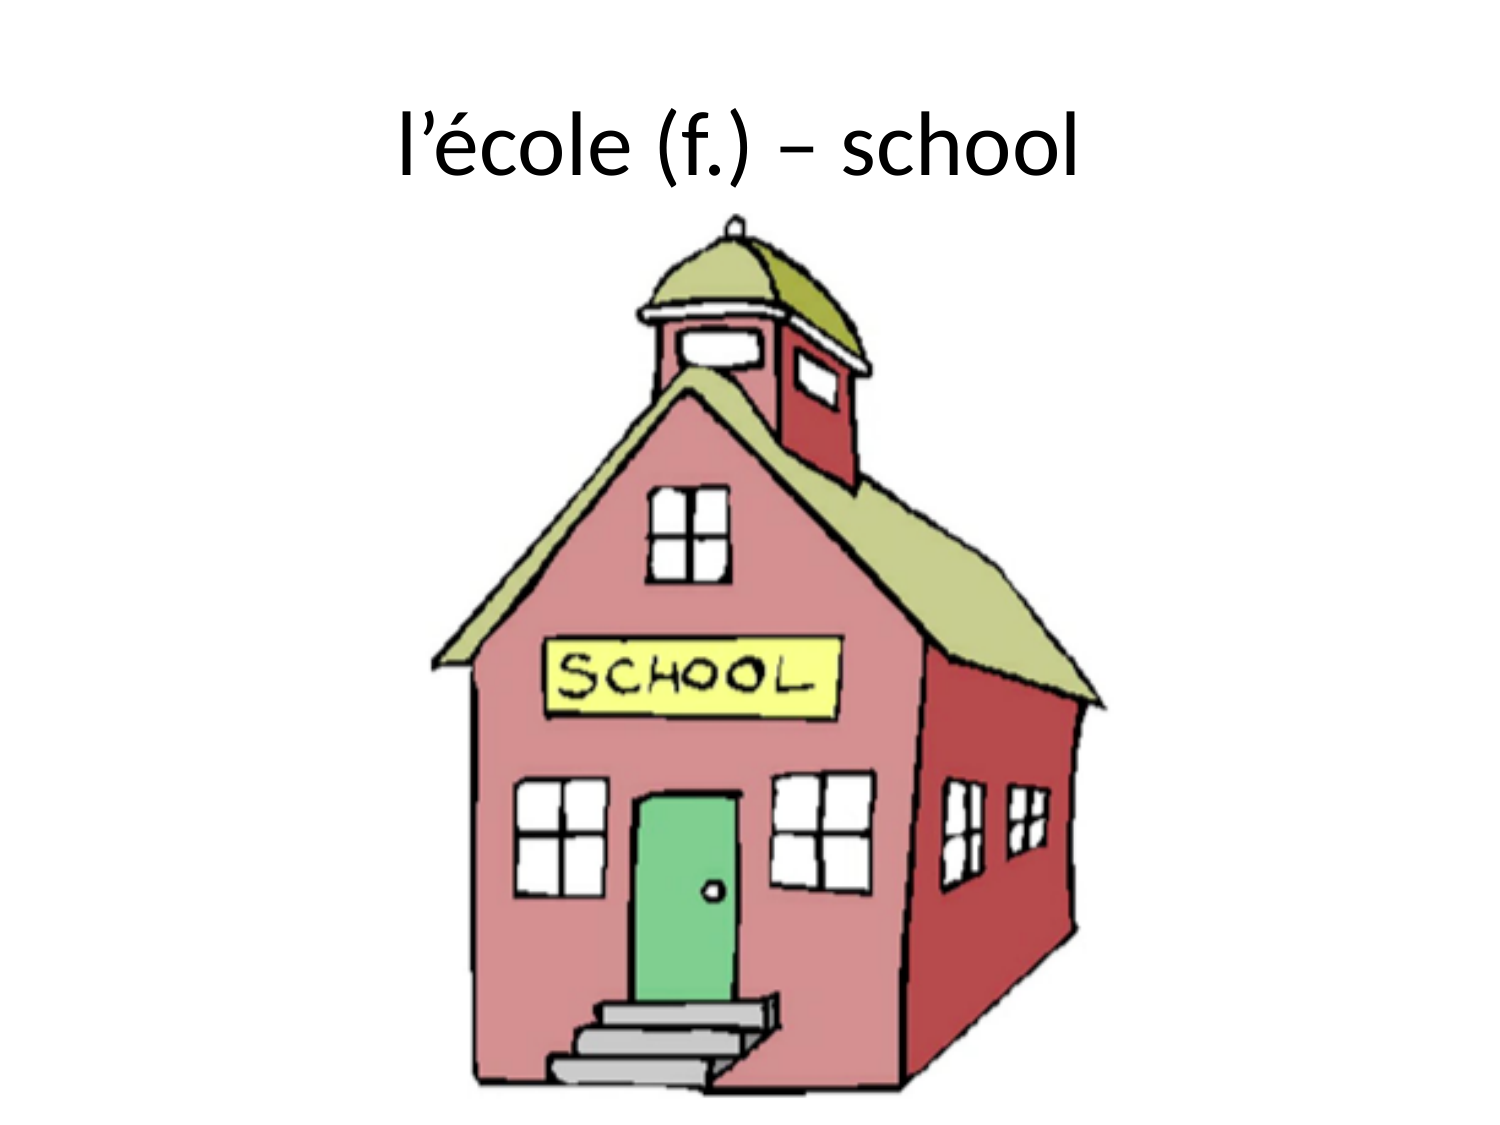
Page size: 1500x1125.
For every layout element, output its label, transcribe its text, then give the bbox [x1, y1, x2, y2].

title l’école (f.) – school [75, 45, 1425, 233]
picture [356, 212, 1172, 1125]
